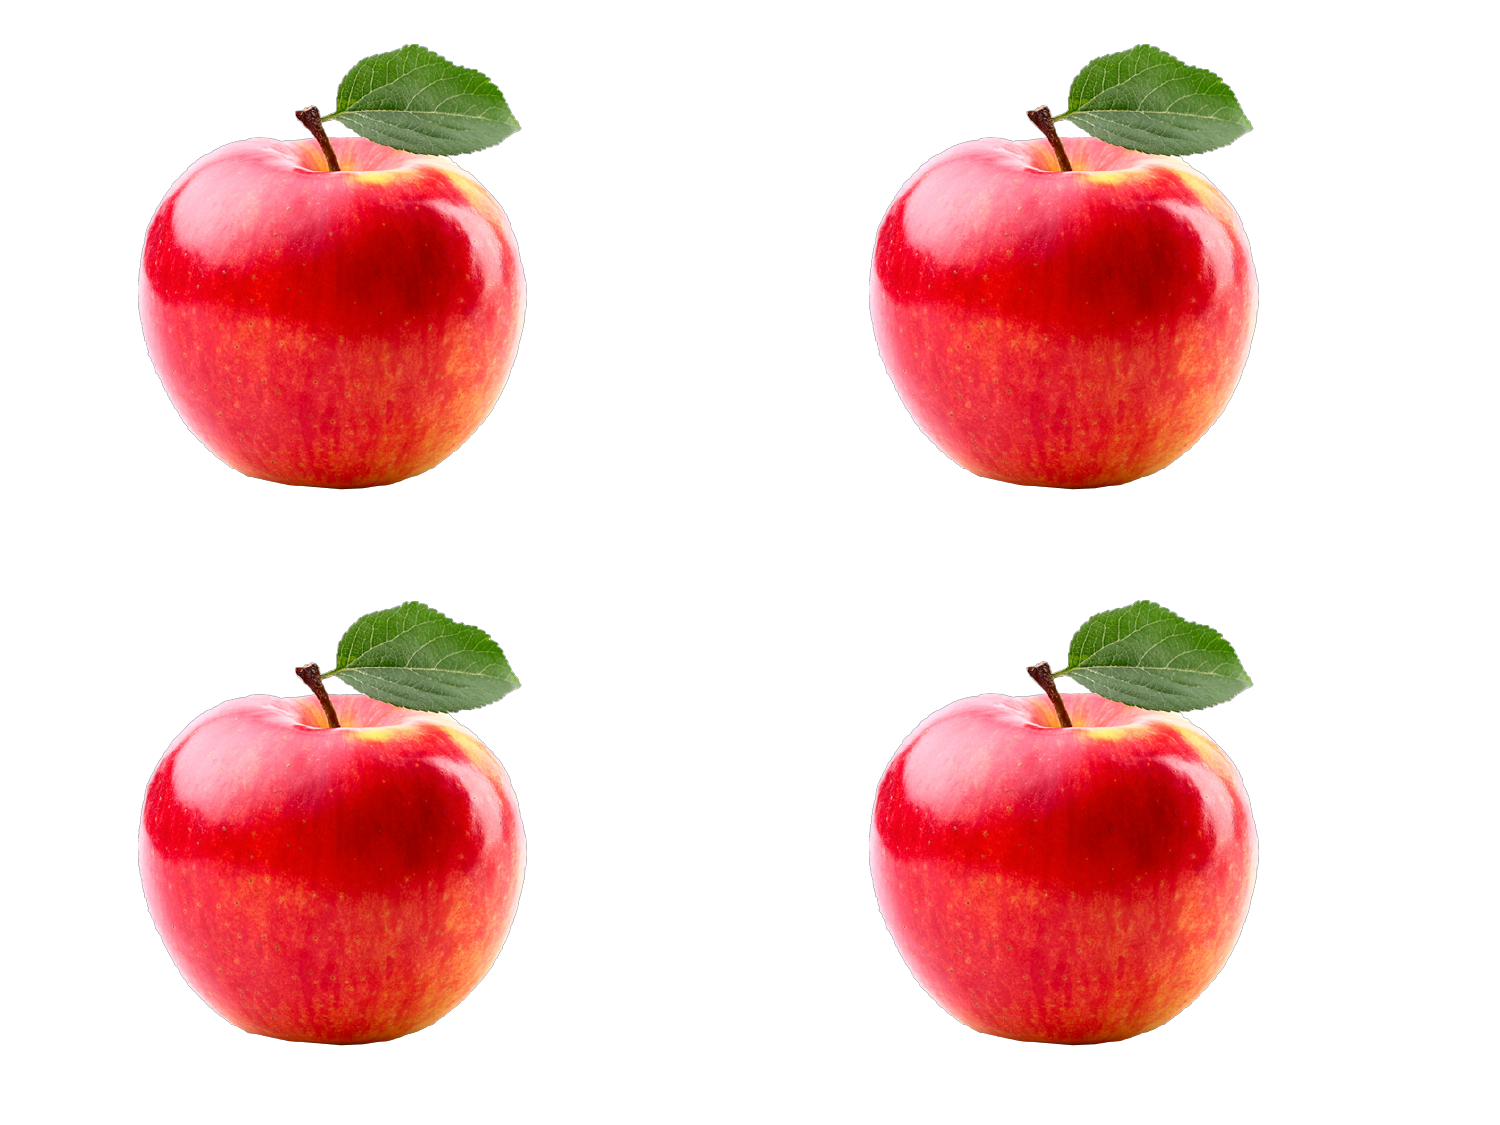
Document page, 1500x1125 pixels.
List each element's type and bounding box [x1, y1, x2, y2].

picture [869, 600, 1259, 1075]
picture [869, 44, 1259, 519]
picture [138, 44, 527, 519]
picture [138, 601, 527, 1075]
